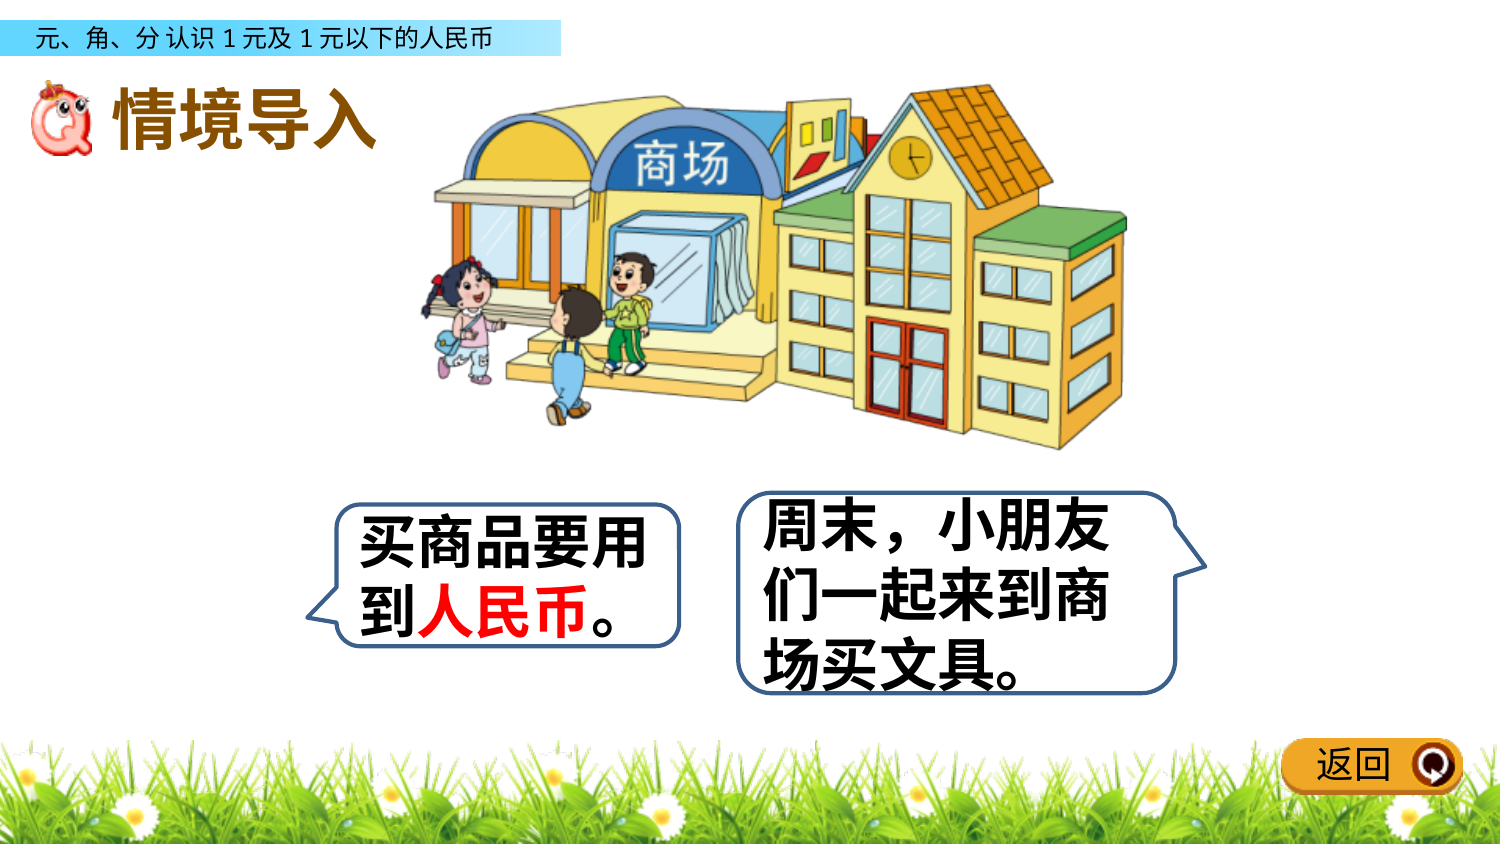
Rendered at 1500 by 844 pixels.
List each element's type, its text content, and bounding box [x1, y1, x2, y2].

picture [31, 80, 92, 156]
picture [0, 740, 1500, 844]
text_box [1281, 733, 1464, 795]
picture [359, 71, 1151, 466]
text_box 情境导入 [100, 72, 357, 164]
text_box 周末，小朋友们一起来到商场买文具。 [736, 490, 1208, 696]
text_box 买商品要用到人民币。 [305, 502, 682, 649]
